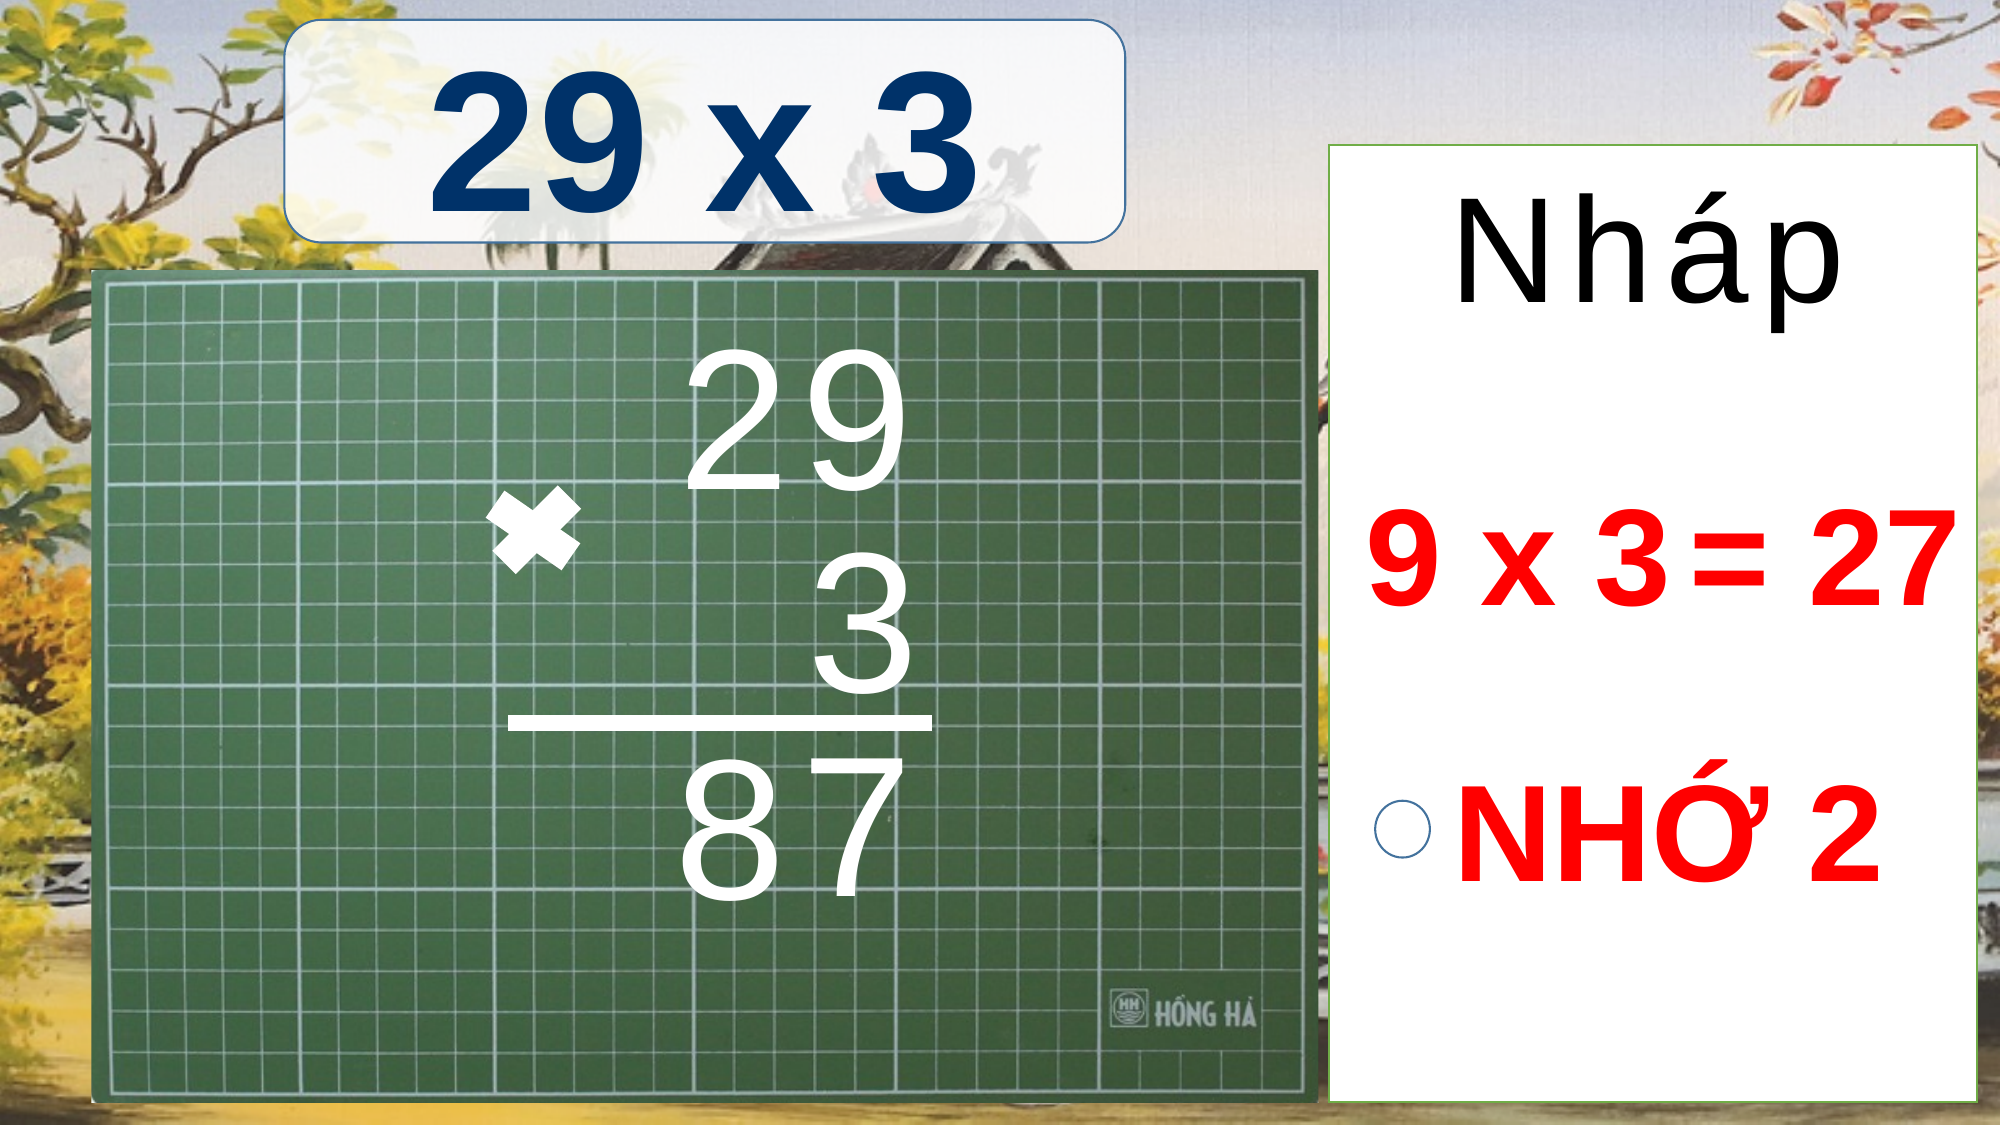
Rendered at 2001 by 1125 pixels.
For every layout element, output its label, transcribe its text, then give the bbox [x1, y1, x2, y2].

text_box = 27 [1650, 437, 2000, 663]
text_box [1374, 799, 1431, 859]
text_box 9 x 3 [1336, 437, 1675, 663]
text_box NHỚ 2 [1390, 714, 1947, 939]
text_box 29 x 3 [283, 18, 1127, 244]
text_box Nháp [1434, 145, 1927, 340]
text_box [1328, 144, 1978, 1103]
picture [91, 270, 1319, 1103]
